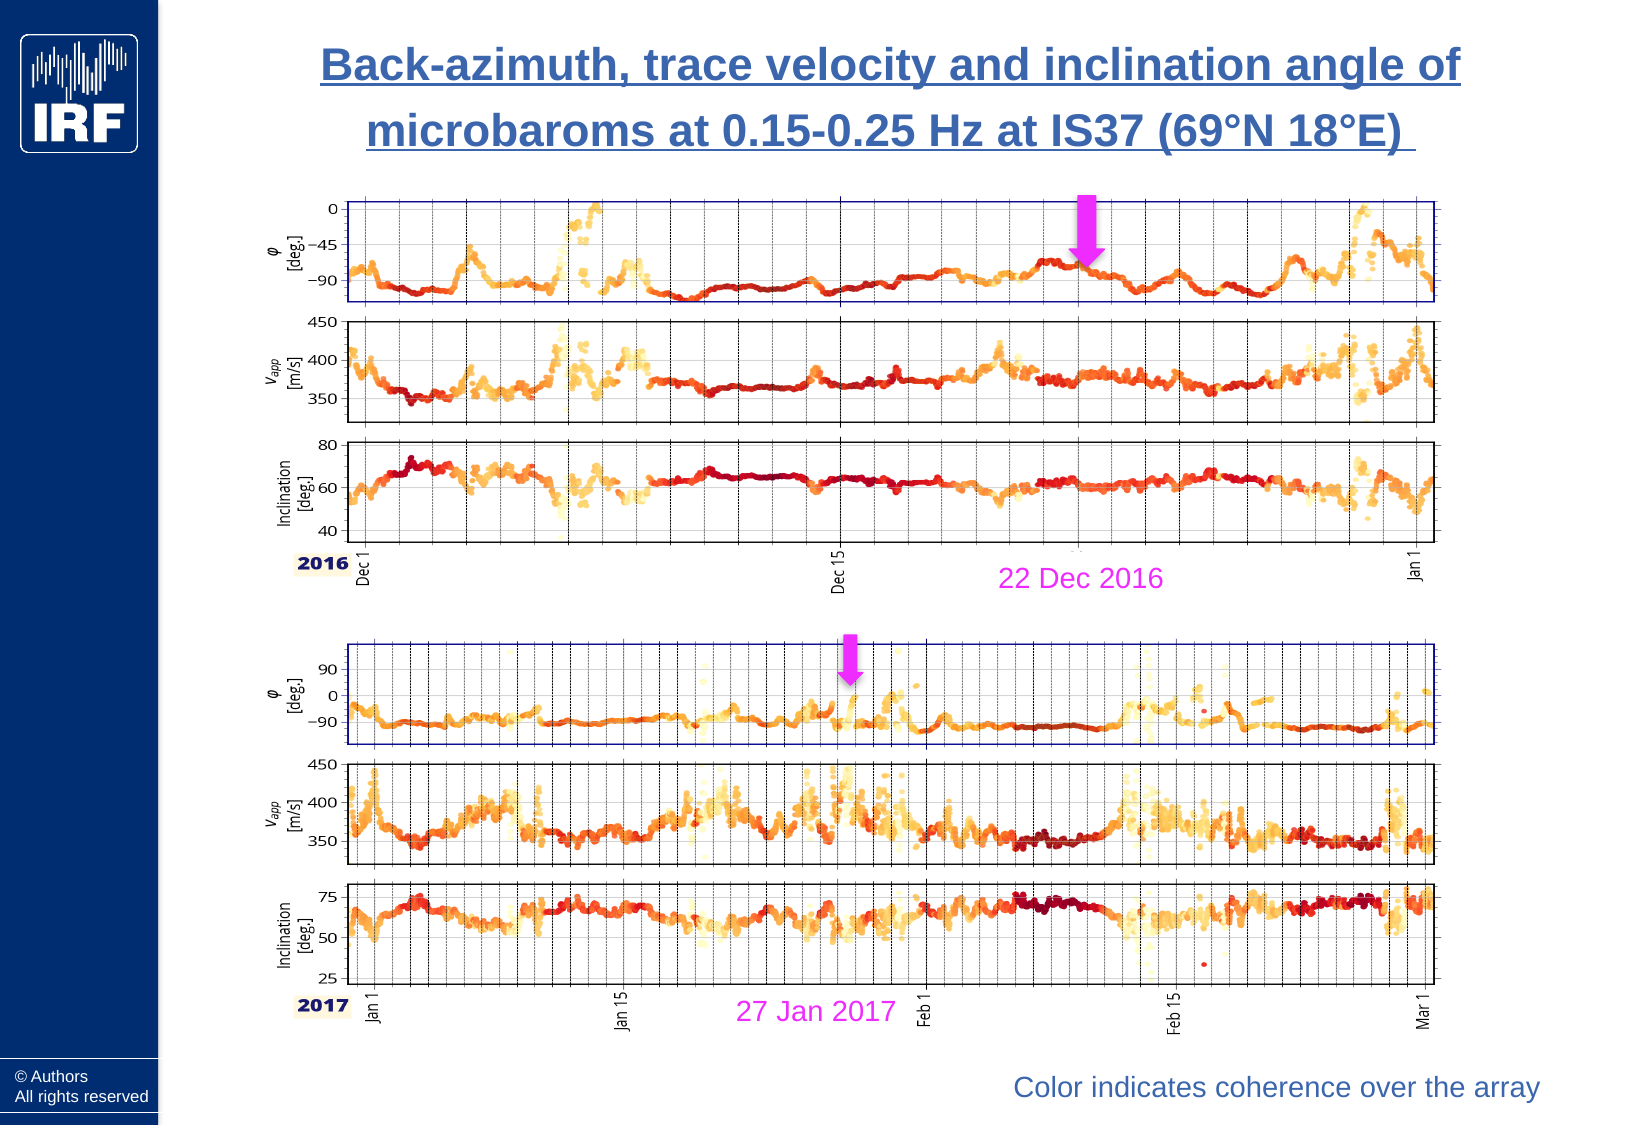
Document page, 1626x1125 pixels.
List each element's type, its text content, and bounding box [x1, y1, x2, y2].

list [200, 0, 1624, 176]
picture [235, 634, 1445, 1049]
text_box Back-azimuth, trace velocity and inclination angle of microbaroms at 0.15-0.25 Hz at IS37 (69°N 18°E) [200, 16, 1582, 103]
picture [235, 192, 1445, 607]
picture [20, 34, 138, 153]
text_box © Authors All rights reserved [0, 1058, 174, 1113]
text_box Color indicates coherence over the array [998, 1061, 1557, 1111]
